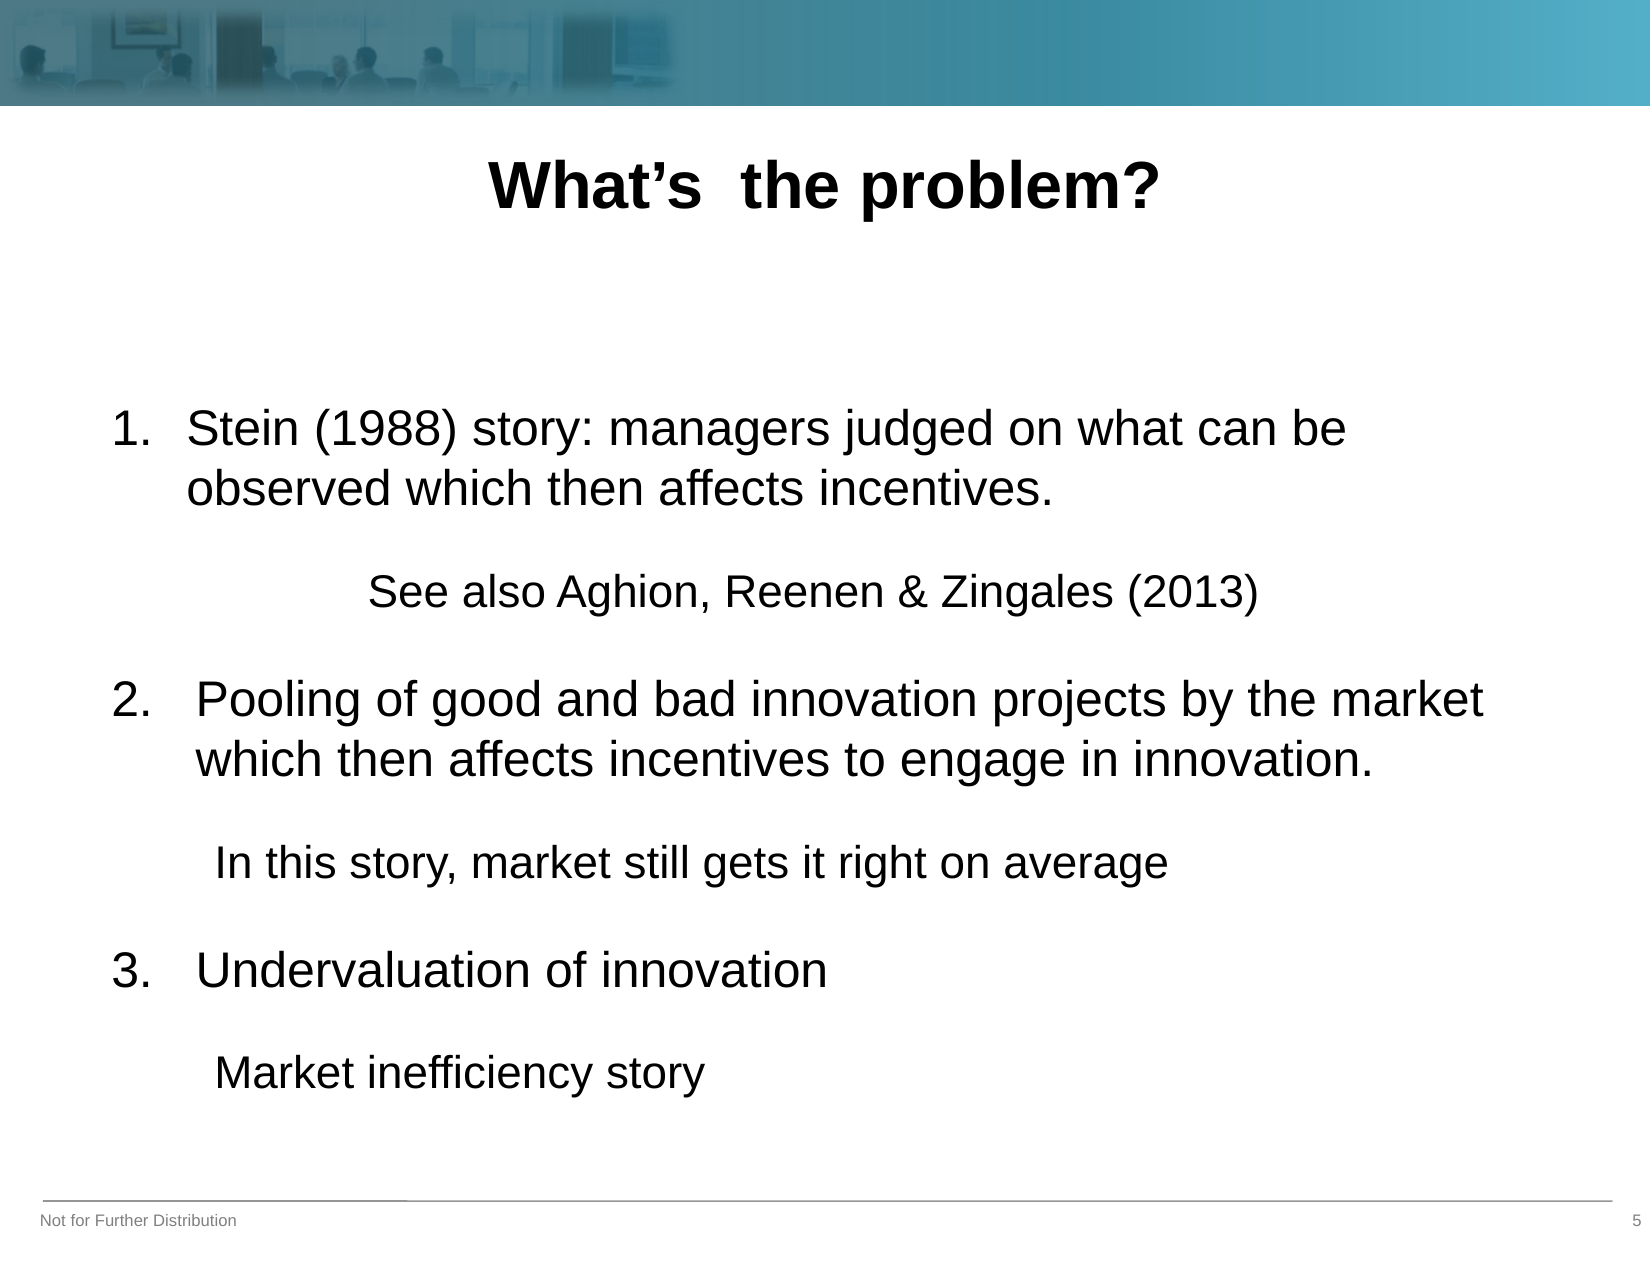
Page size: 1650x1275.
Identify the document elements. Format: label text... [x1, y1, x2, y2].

picture [0, 0, 1650, 106]
title What’s the problem? [21, 133, 1631, 232]
list Stein (1988) story: managers judged on what can be observed which then affects incentives. See also Aghion, Reenen & Zingales (2013) Pooling of good and bad innovation projects by the market which then affects incentives to engage in innovation. In this story, market still gets it right on average Undervaluation of innovation Market inefficiency story [94, 277, 1559, 1172]
